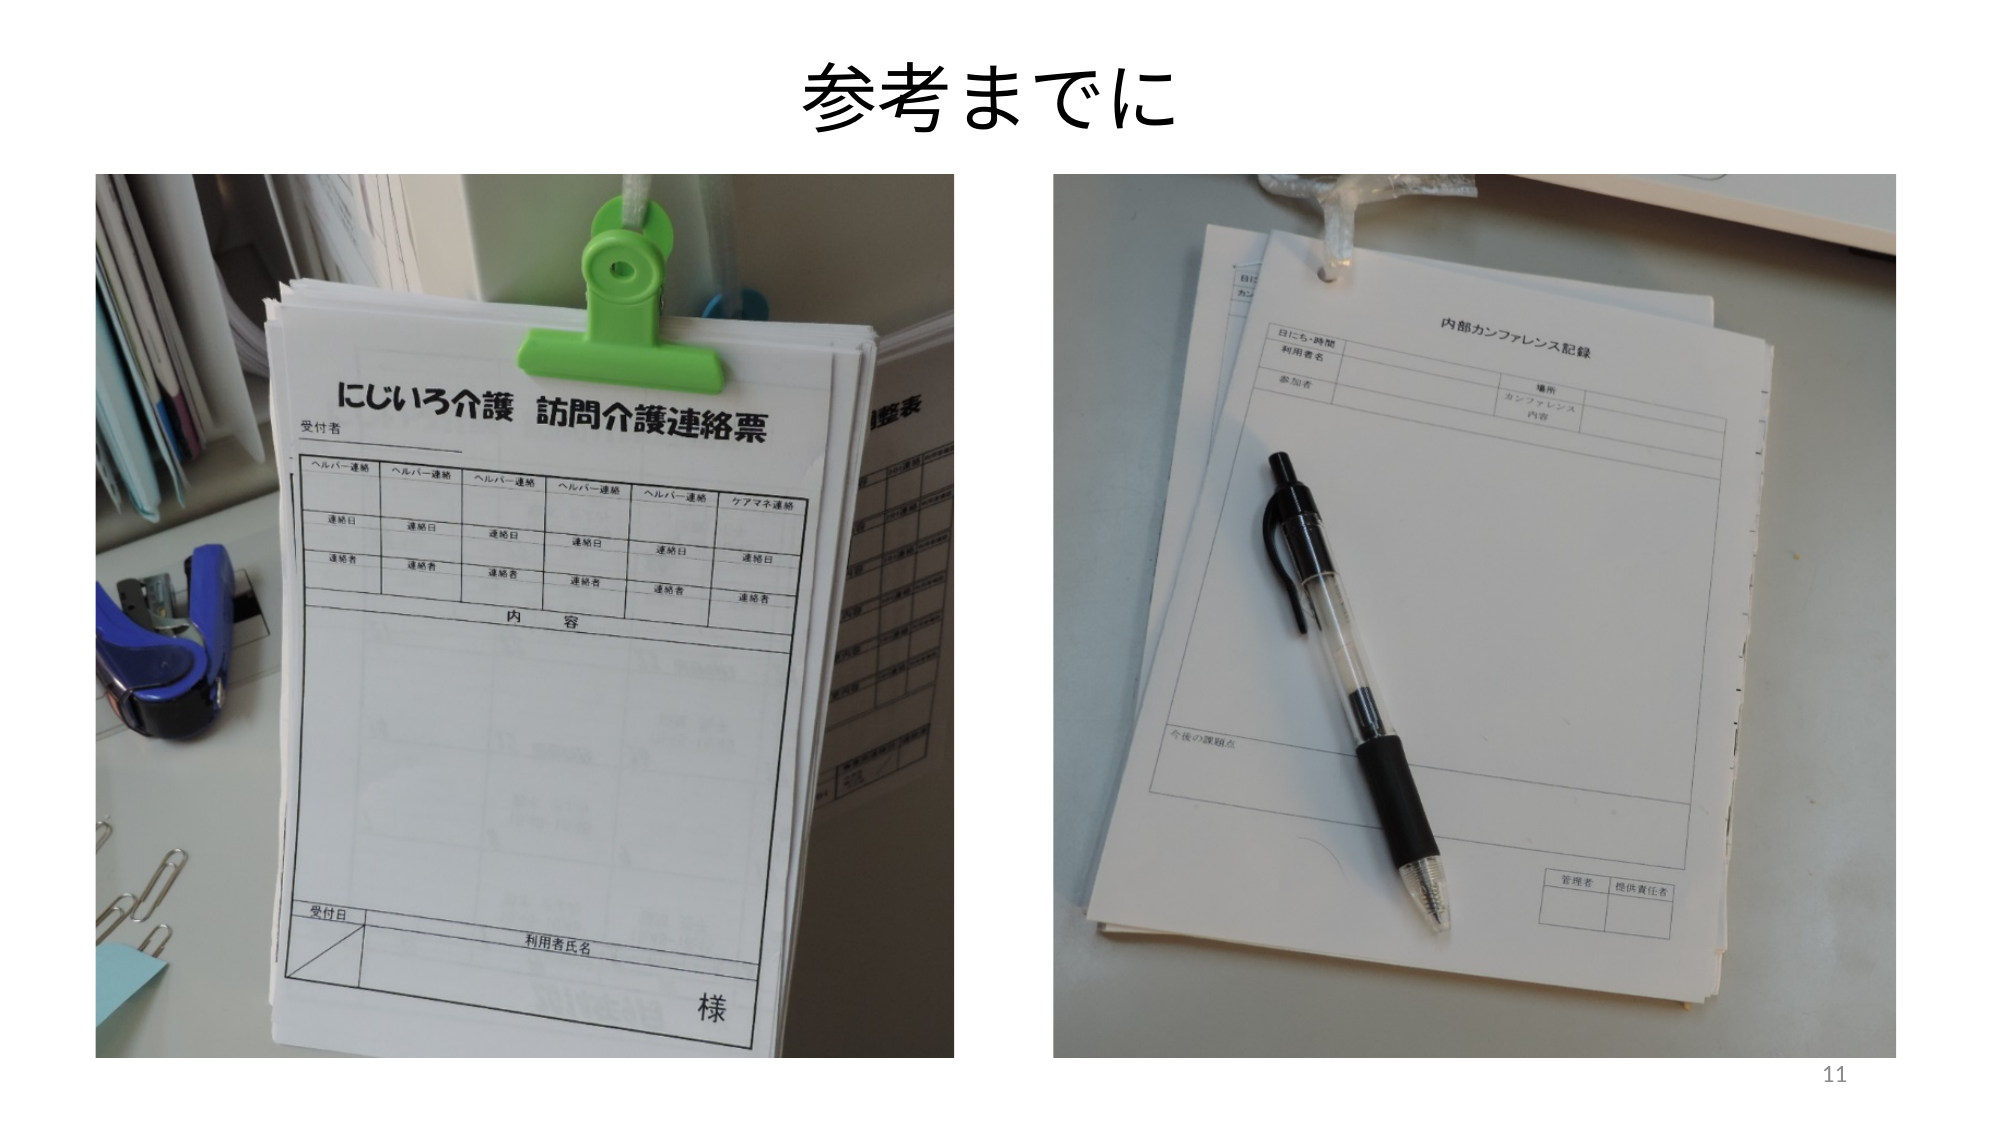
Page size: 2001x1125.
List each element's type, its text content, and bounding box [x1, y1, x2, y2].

title 参考までに [300, 53, 1684, 152]
slide_number 11 [1412, 1058, 1863, 1103]
picture [95, 173, 955, 1058]
picture [1053, 173, 1897, 1058]
